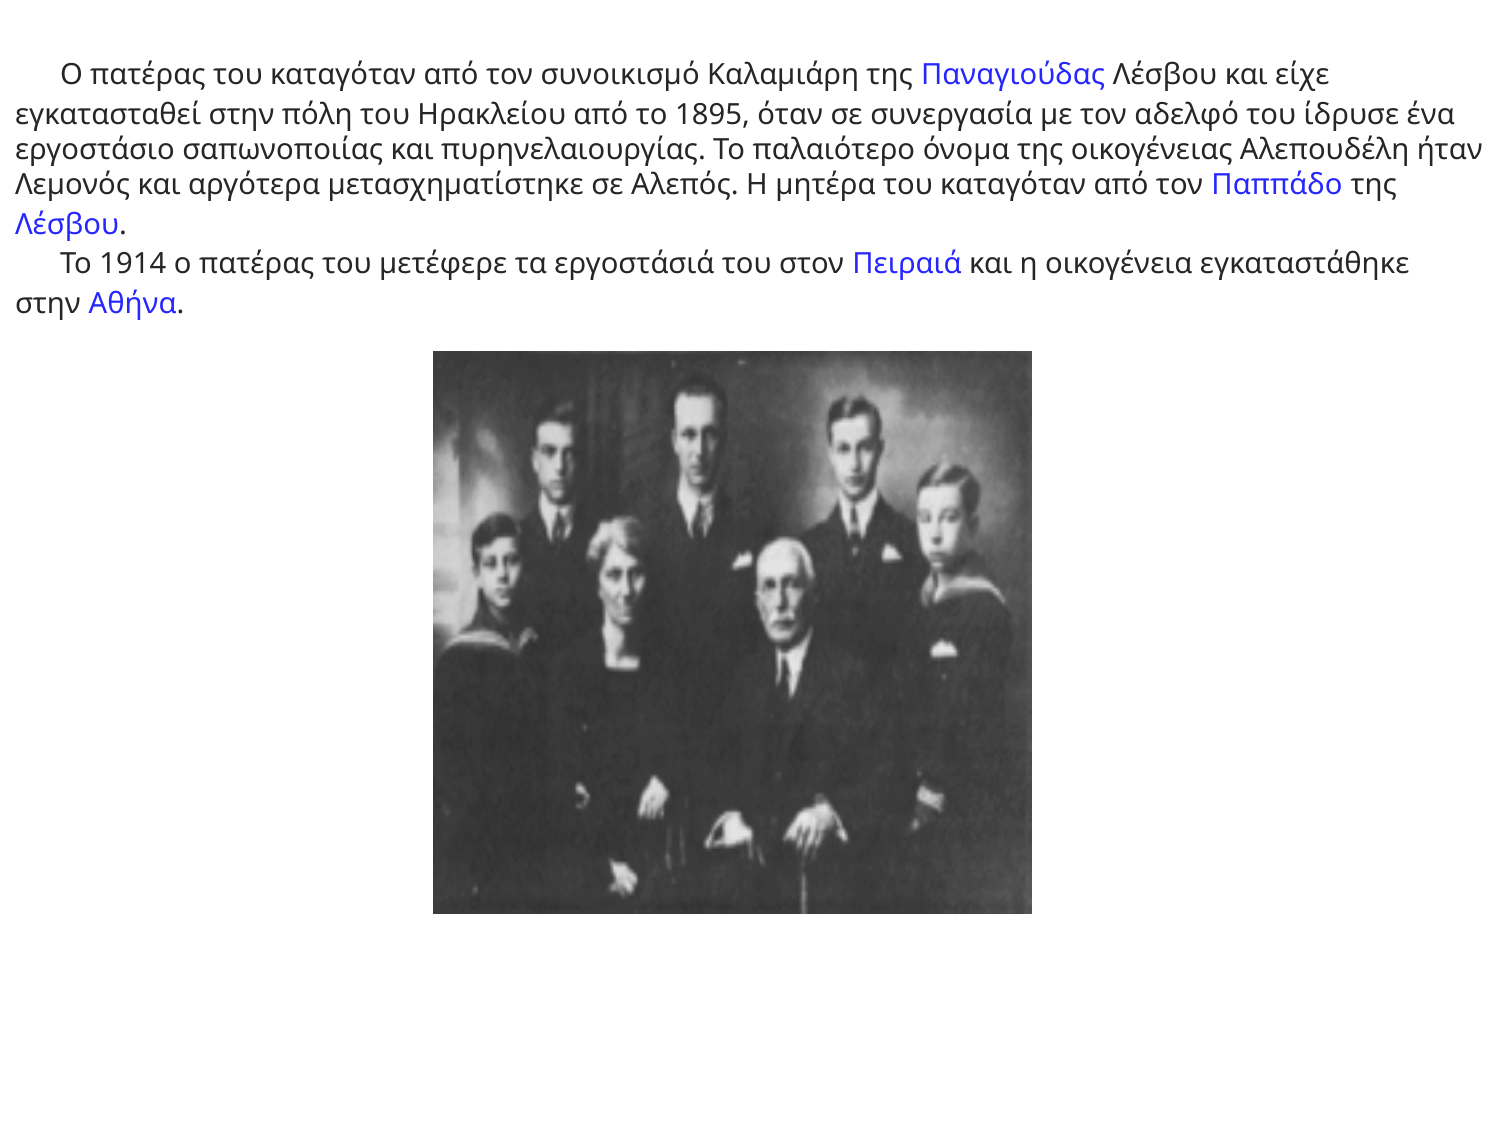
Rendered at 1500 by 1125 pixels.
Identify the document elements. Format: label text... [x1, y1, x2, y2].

text_box Ο πατέρας του καταγόταν από τον συνοικισμό Καλαμιάρη της Παναγιούδας Λέσβου και είχε εγκατασταθεί στην πόλη του Ηρακλείου από το 1895, όταν σε συνεργασία με τον αδελφό του ίδρυσε ένα εργοστάσιο σαπωνοποιίας και πυρηνελαιουργίας. Το παλαιότερο όνομα της οικογένειας Αλεπουδέλη ήταν Λεμονός και αργότερα μετασχηματίστηκε σε Αλεπός. Η μητέρα του καταγόταν από τον Παππάδο της Λέσβου. Το 1914 ο πατέρας του μετέφερε τα εργοστάσιά του στον Πειραιά και η οικογένεια εγκαταστάθηκε στην Αθήνα. [0, 48, 1500, 332]
picture [433, 351, 1032, 915]
